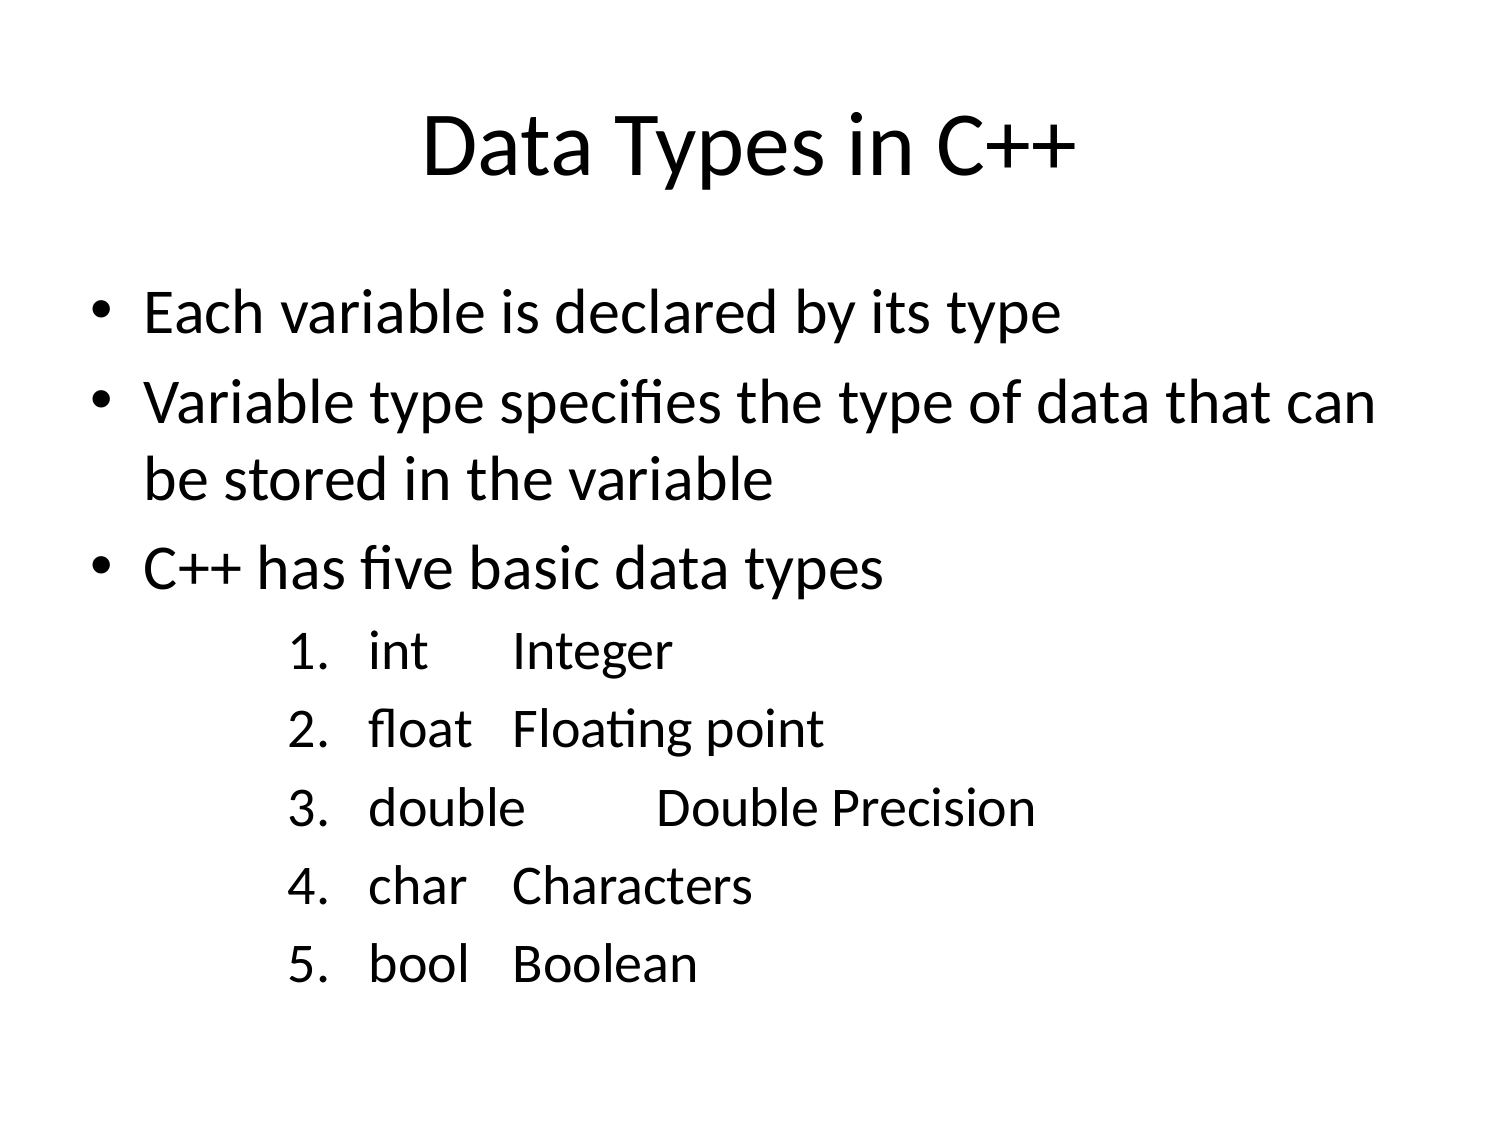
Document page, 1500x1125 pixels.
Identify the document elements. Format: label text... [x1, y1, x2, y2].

title Data Types in C++ [75, 45, 1425, 233]
list Each variable is declared by its type Variable type specifies the type of data that can be stored in the variable C++ has five basic data types int Integer float Floating point double Double Precision char Characters bool Boolean [75, 262, 1425, 1005]
